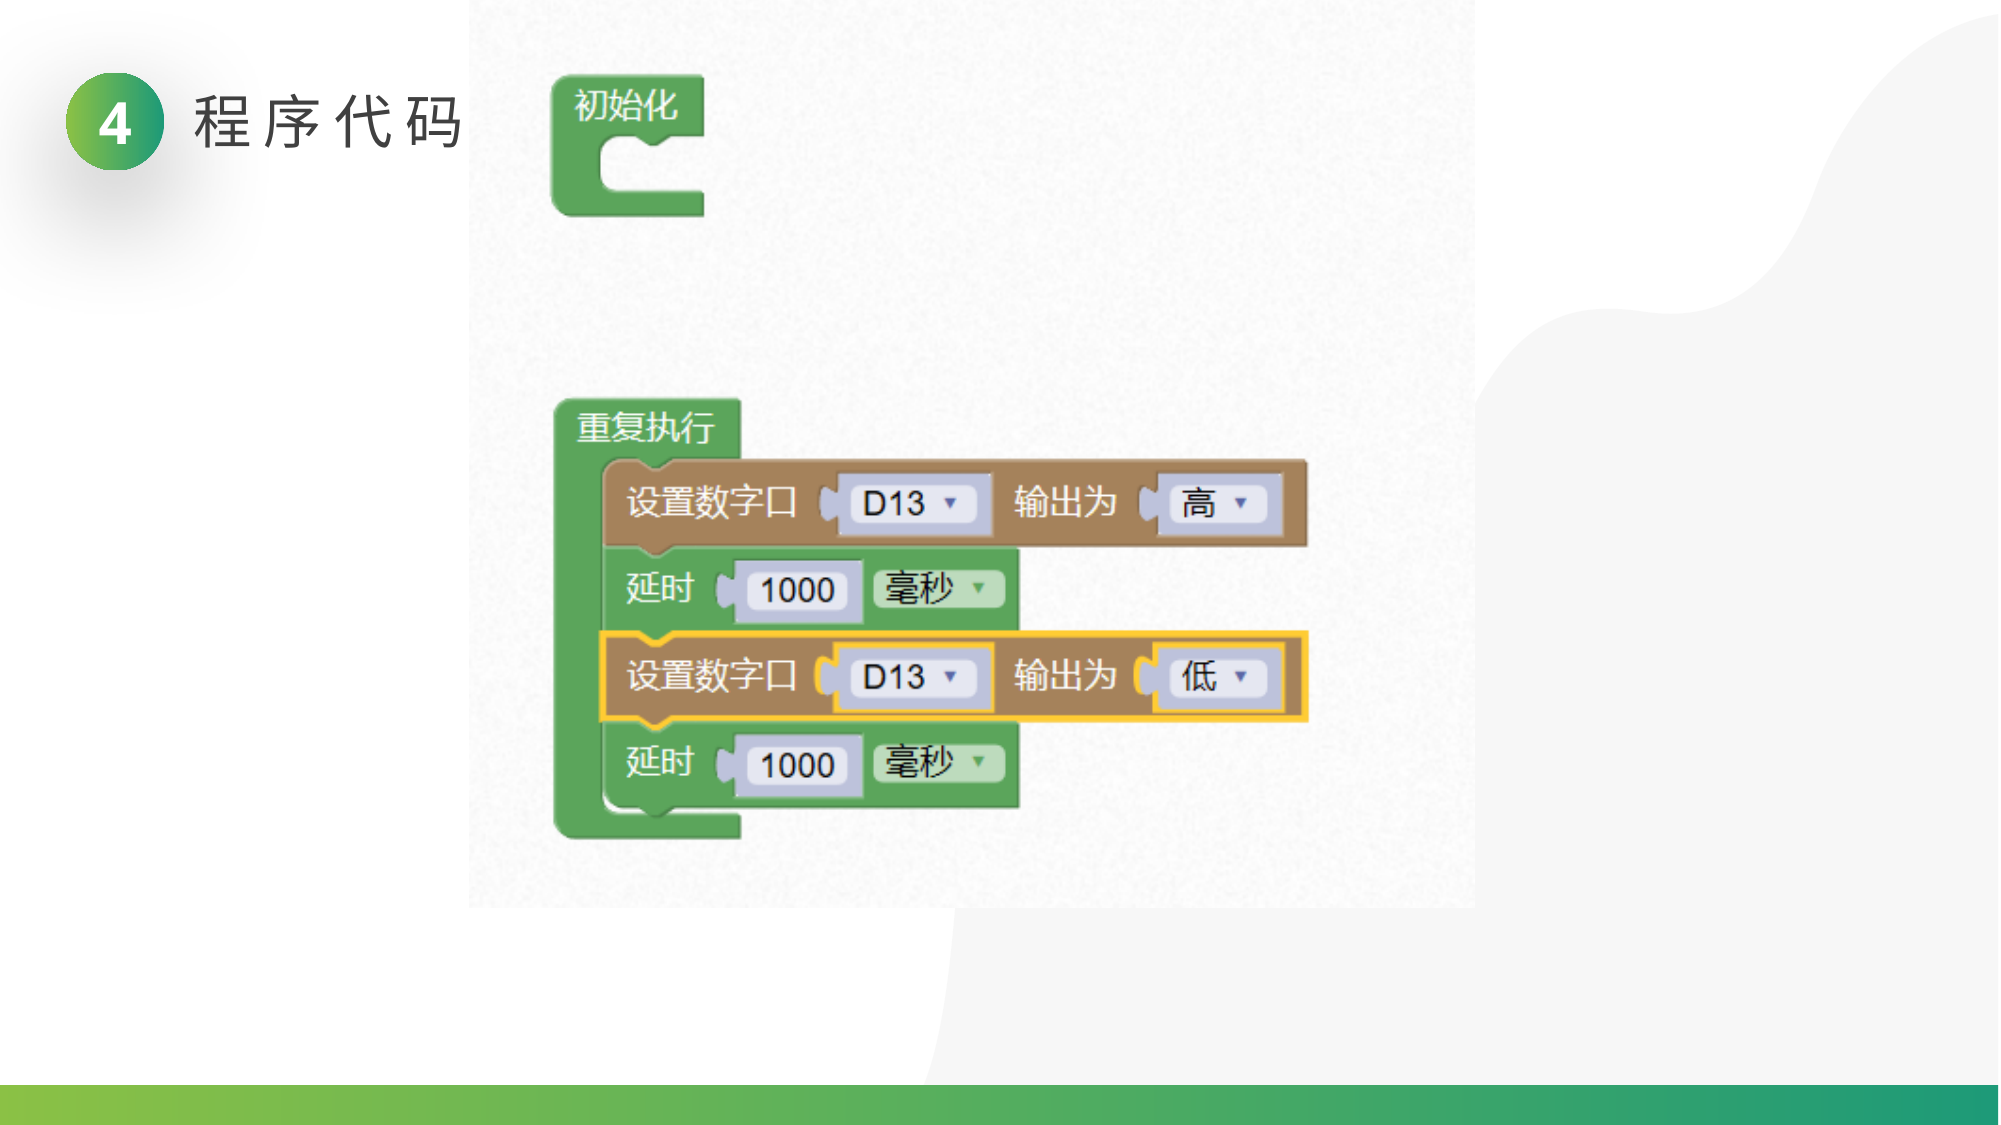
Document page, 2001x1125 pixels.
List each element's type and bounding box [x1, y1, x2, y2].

picture [469, 0, 1475, 908]
text_box [0, 14, 1999, 1125]
